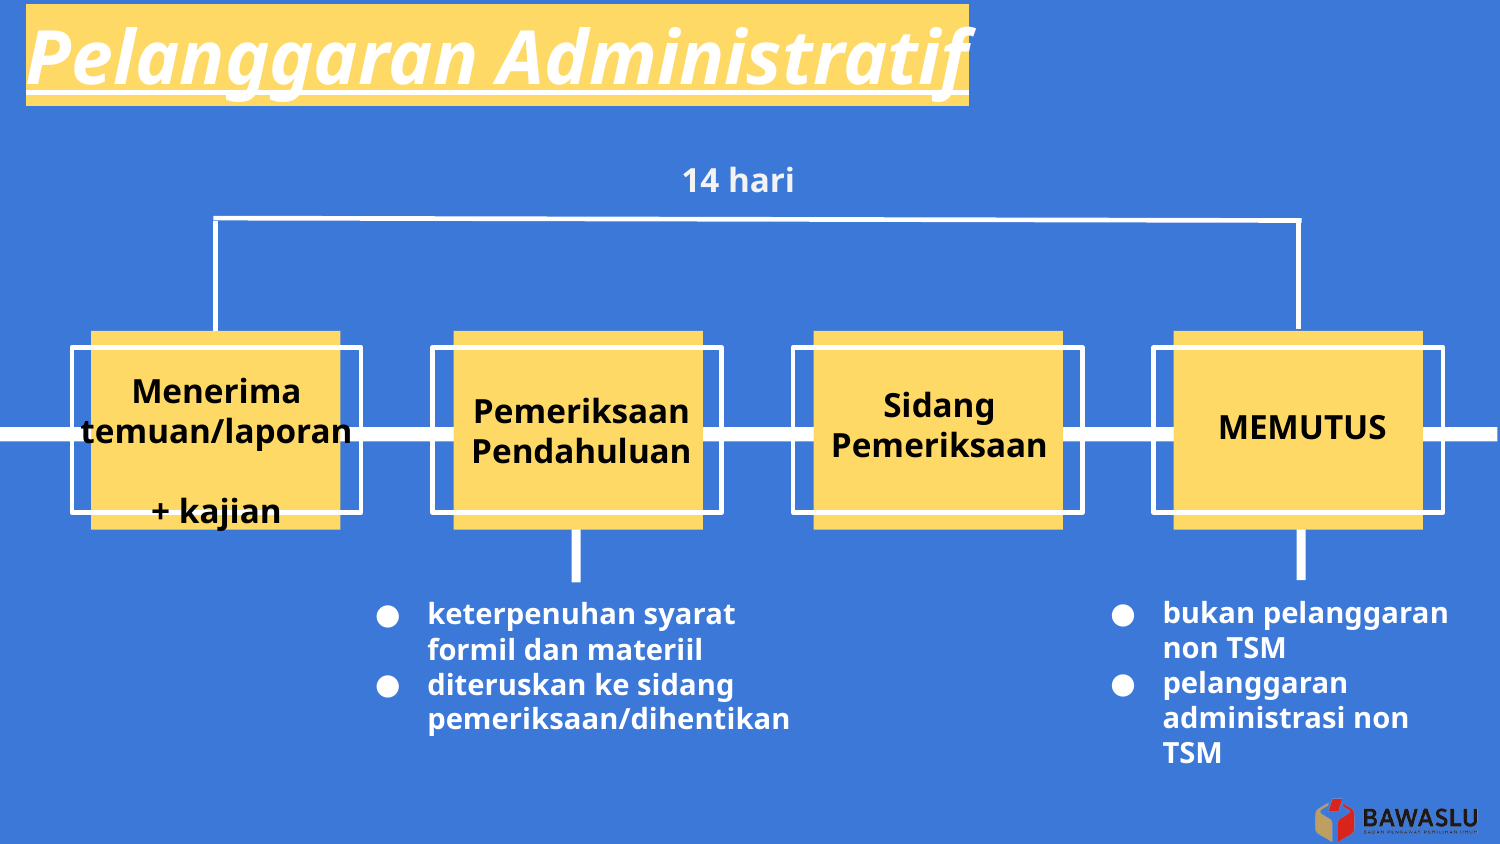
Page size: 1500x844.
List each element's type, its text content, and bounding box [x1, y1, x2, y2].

text_box Sidang Pemeriksaan [786, 368, 1093, 510]
text_box [1173, 330, 1423, 347]
text_box keterpenuhan syarat formil dan materiil diteruskan ke sidang pemeriksaan/dihentikan [337, 580, 831, 722]
text_box [91, 513, 341, 530]
picture [1312, 792, 1491, 844]
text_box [212, 217, 1302, 221]
text_box [453, 330, 703, 347]
text_box [370, 427, 428, 442]
text_box [432, 347, 722, 374]
text_box [571, 530, 581, 580]
text_box [793, 347, 1083, 368]
text_box [735, 427, 786, 442]
text_box [71, 347, 362, 355]
text_box Menerima temuan/laporan + kajian [63, 355, 370, 496]
text_box Pemeriksaan Pendahuluan [428, 374, 735, 516]
text_box MEMUTUS [1148, 391, 1456, 532]
text_box [0, 427, 63, 442]
text_box [453, 516, 703, 530]
text_box [91, 330, 341, 347]
text_box 14 hari [666, 143, 814, 216]
text_box bukan pelanggaran non TSM pelanggaran administrasi non TSM [1072, 579, 1492, 721]
text_box [813, 330, 1063, 347]
text_box Pelanggaran Administratif [10, 0, 1216, 135]
text_box [813, 513, 1063, 530]
text_box [71, 496, 362, 513]
text_box [1153, 347, 1443, 391]
text_box [1296, 532, 1306, 579]
text_box [1456, 427, 1498, 442]
text_box [1093, 427, 1148, 442]
